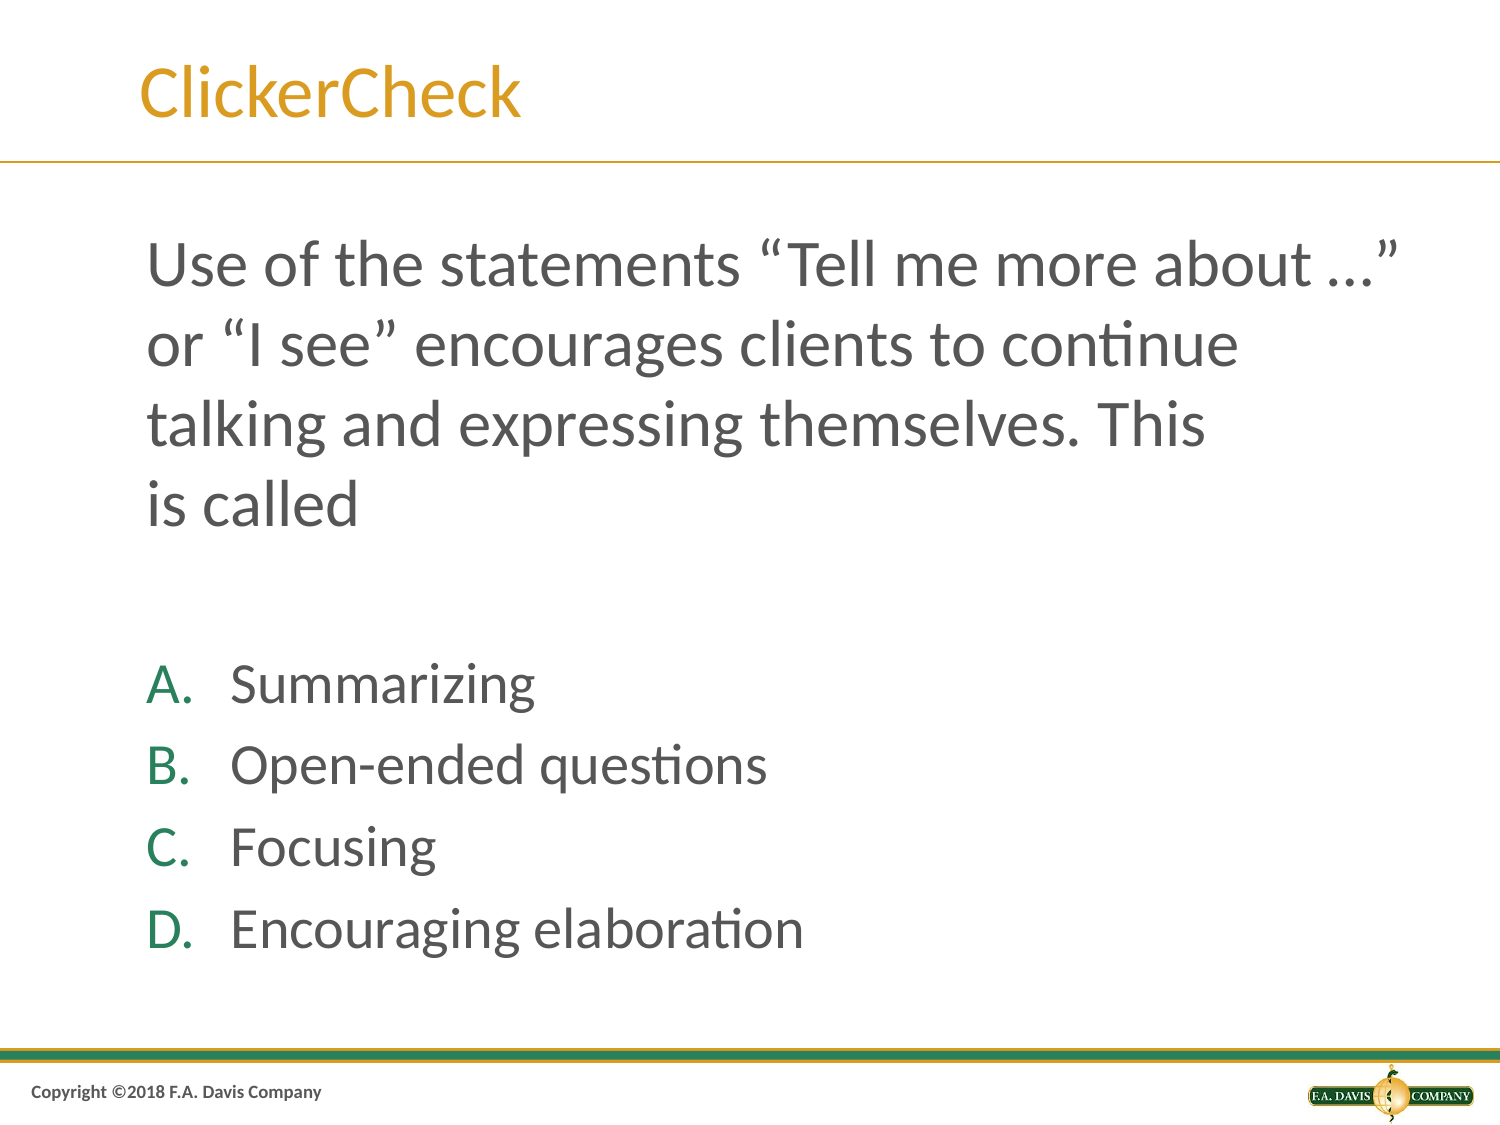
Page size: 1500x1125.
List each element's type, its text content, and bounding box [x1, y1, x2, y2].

list Use of the statements “Tell me more about …” or “I see” encourages clients to continue talking and expressing themselves. This is called Summarizing Open-ended questions Focusing Encouraging elaboration [75, 212, 1425, 955]
title ClickerCheck [124, 44, 1475, 142]
picture [1308, 1064, 1474, 1124]
